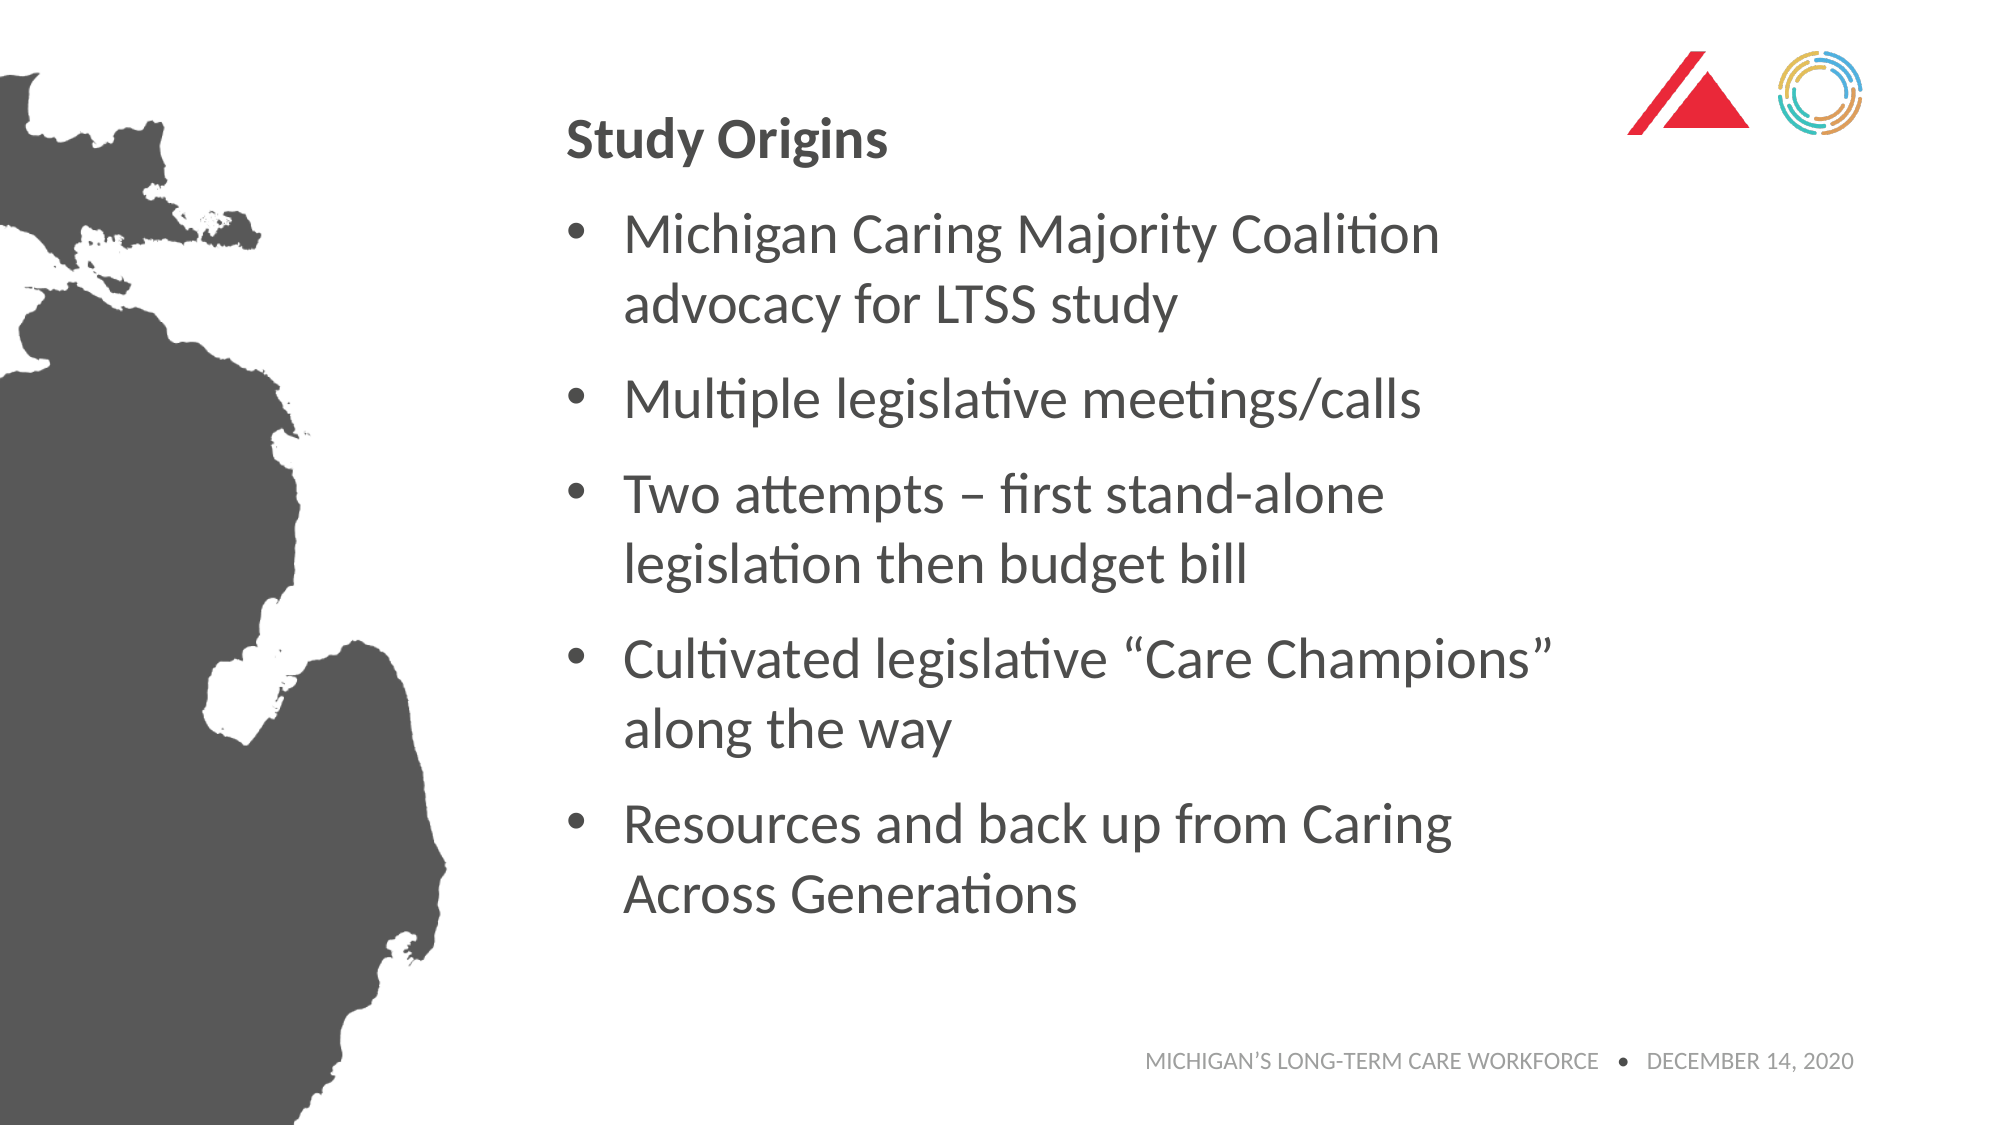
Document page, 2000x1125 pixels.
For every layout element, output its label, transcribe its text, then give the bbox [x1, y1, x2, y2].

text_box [551, 92, 1610, 629]
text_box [1619, 41, 1870, 145]
text_box MICHIGAN’S LONG-TERM CARE WORKFORCE • DECEMBER 14, 2020 [618, 1037, 1870, 1083]
picture [0, 0, 471, 1125]
